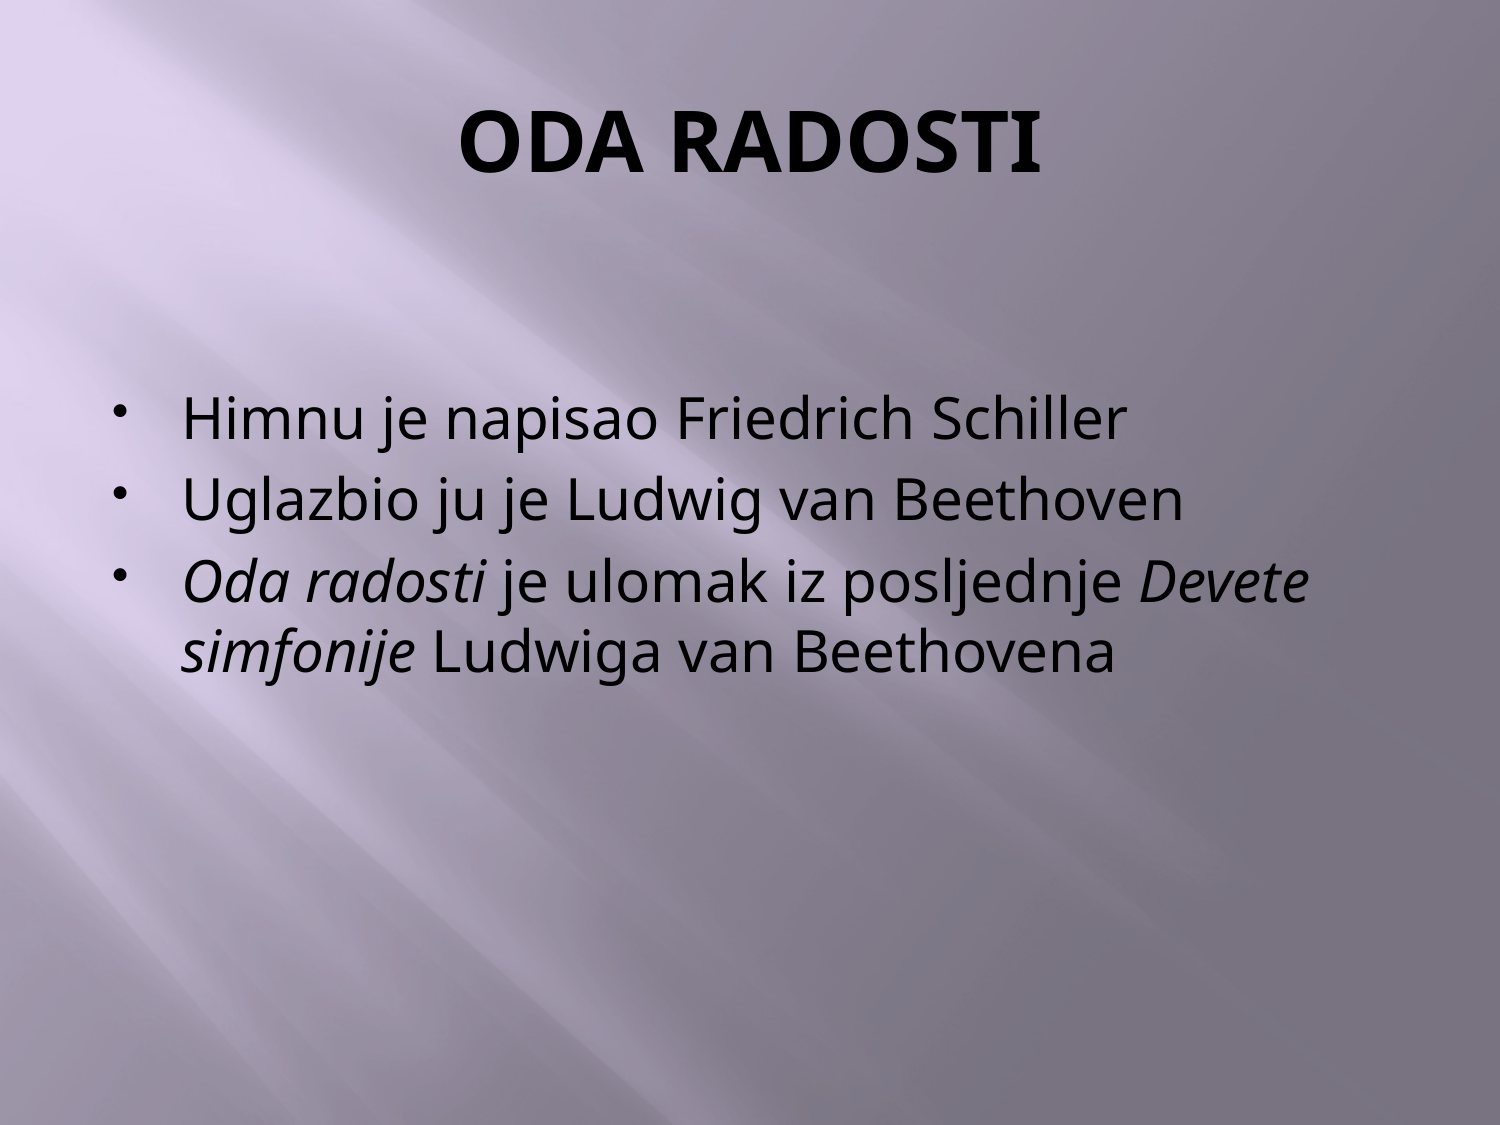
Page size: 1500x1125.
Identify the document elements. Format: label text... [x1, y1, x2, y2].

list Himnu je napisao Friedrich Schiller Uglazbio ju je Ludwig van Beethoven Oda radosti je ulomak iz posljednje Devete simfonije Ludwiga van Beethovena [76, 373, 1427, 1125]
title ODA RADOSTI [75, 45, 1425, 233]
